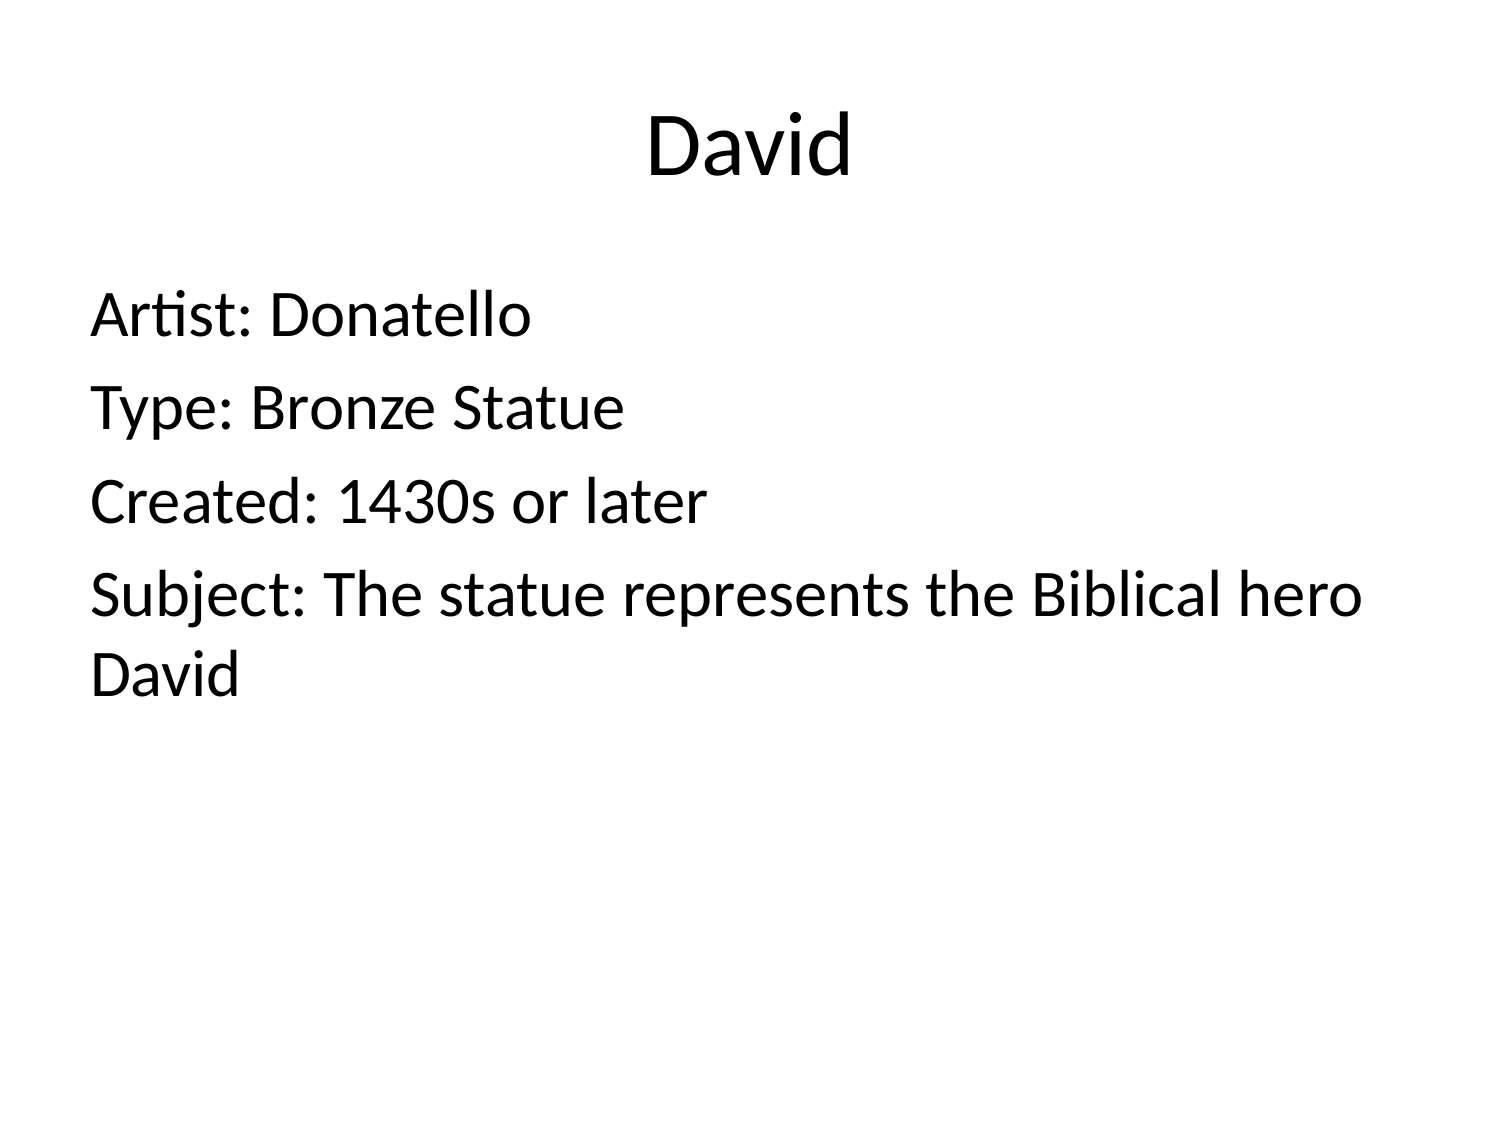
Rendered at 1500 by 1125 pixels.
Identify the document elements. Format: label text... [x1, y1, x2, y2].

title David [75, 45, 1425, 233]
list Artist: Donatello Type: Bronze Statue Created: 1430s or later Subject: The statue represents the Biblical hero David [75, 262, 1425, 1005]
